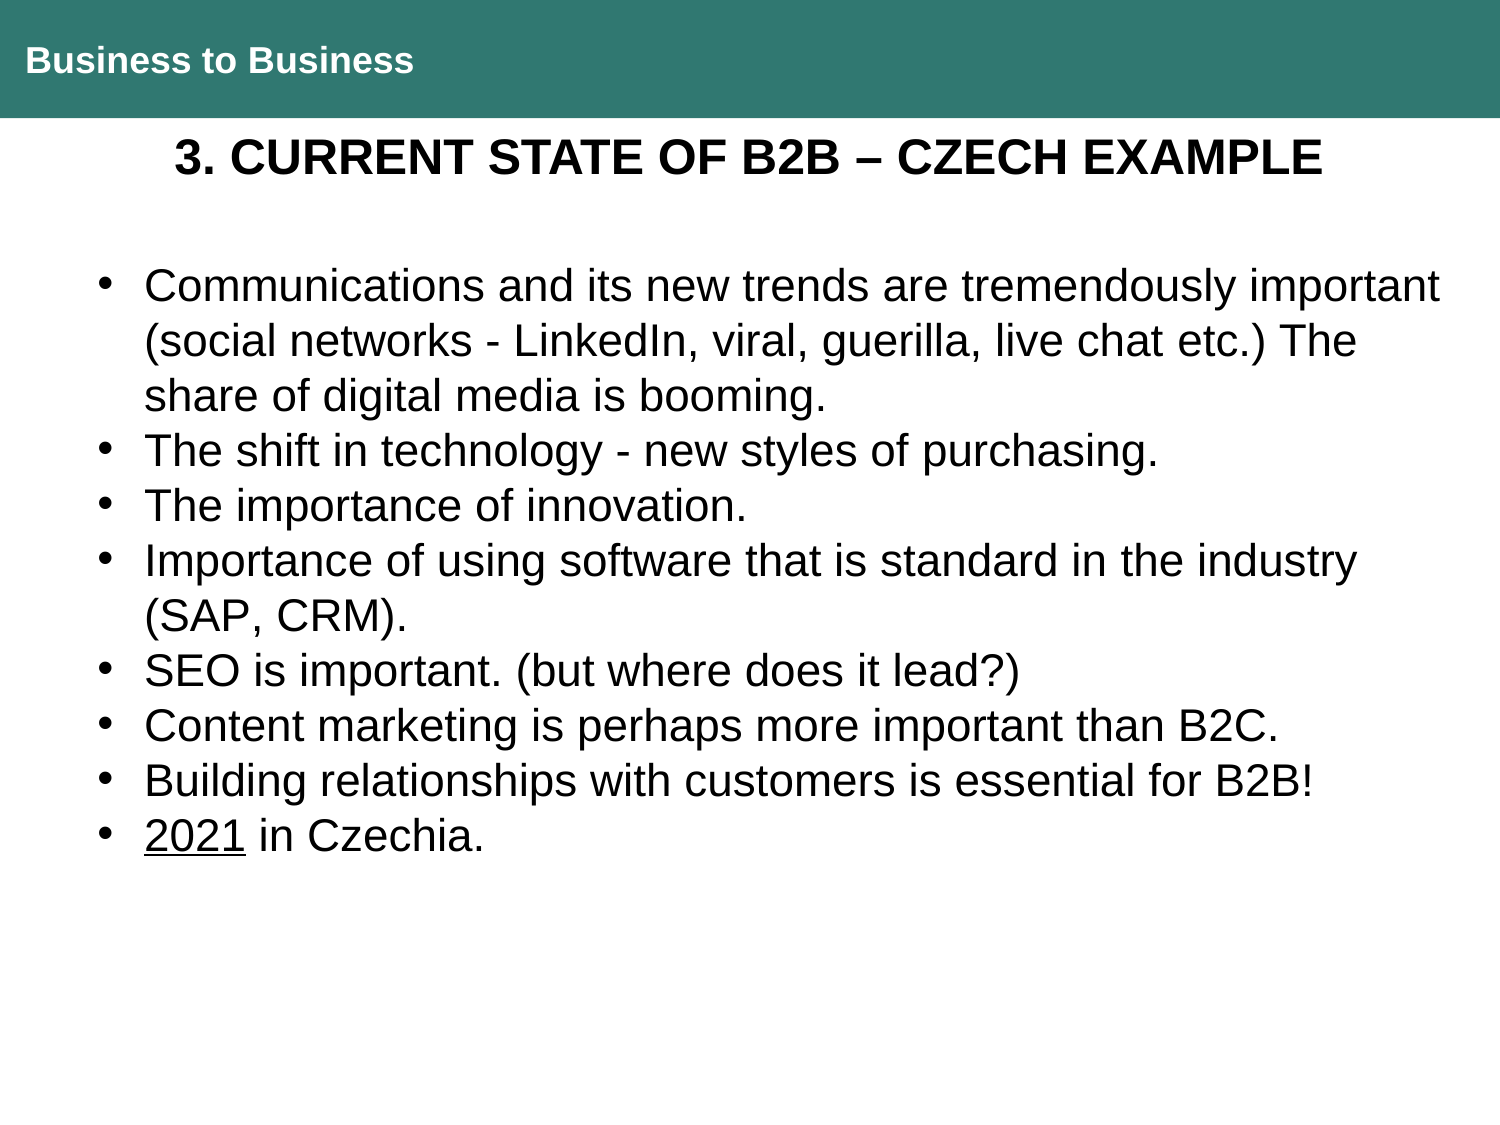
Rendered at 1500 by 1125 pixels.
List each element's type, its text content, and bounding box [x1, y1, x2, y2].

text_box Business to Business [0, 0, 1500, 120]
text_box 3. CURRENT STATE OF B2B – CZECH EXAMPLE [55, 117, 1444, 193]
text_box Communications and its new trends are tremendously important (social networks - LinkedIn, viral, guerilla, live chat etc.) The share of digital media is booming. The shift in technology - new styles of purchasing. The importance of innovation. Importance of using software that is standard in the industry (SAP, CRM). SEO is important. (but where does it lead?) Content marketing is perhaps more important than B2C. Building relationships with customers is essential for B2B! 2021 in Czechia. [82, 248, 1474, 868]
